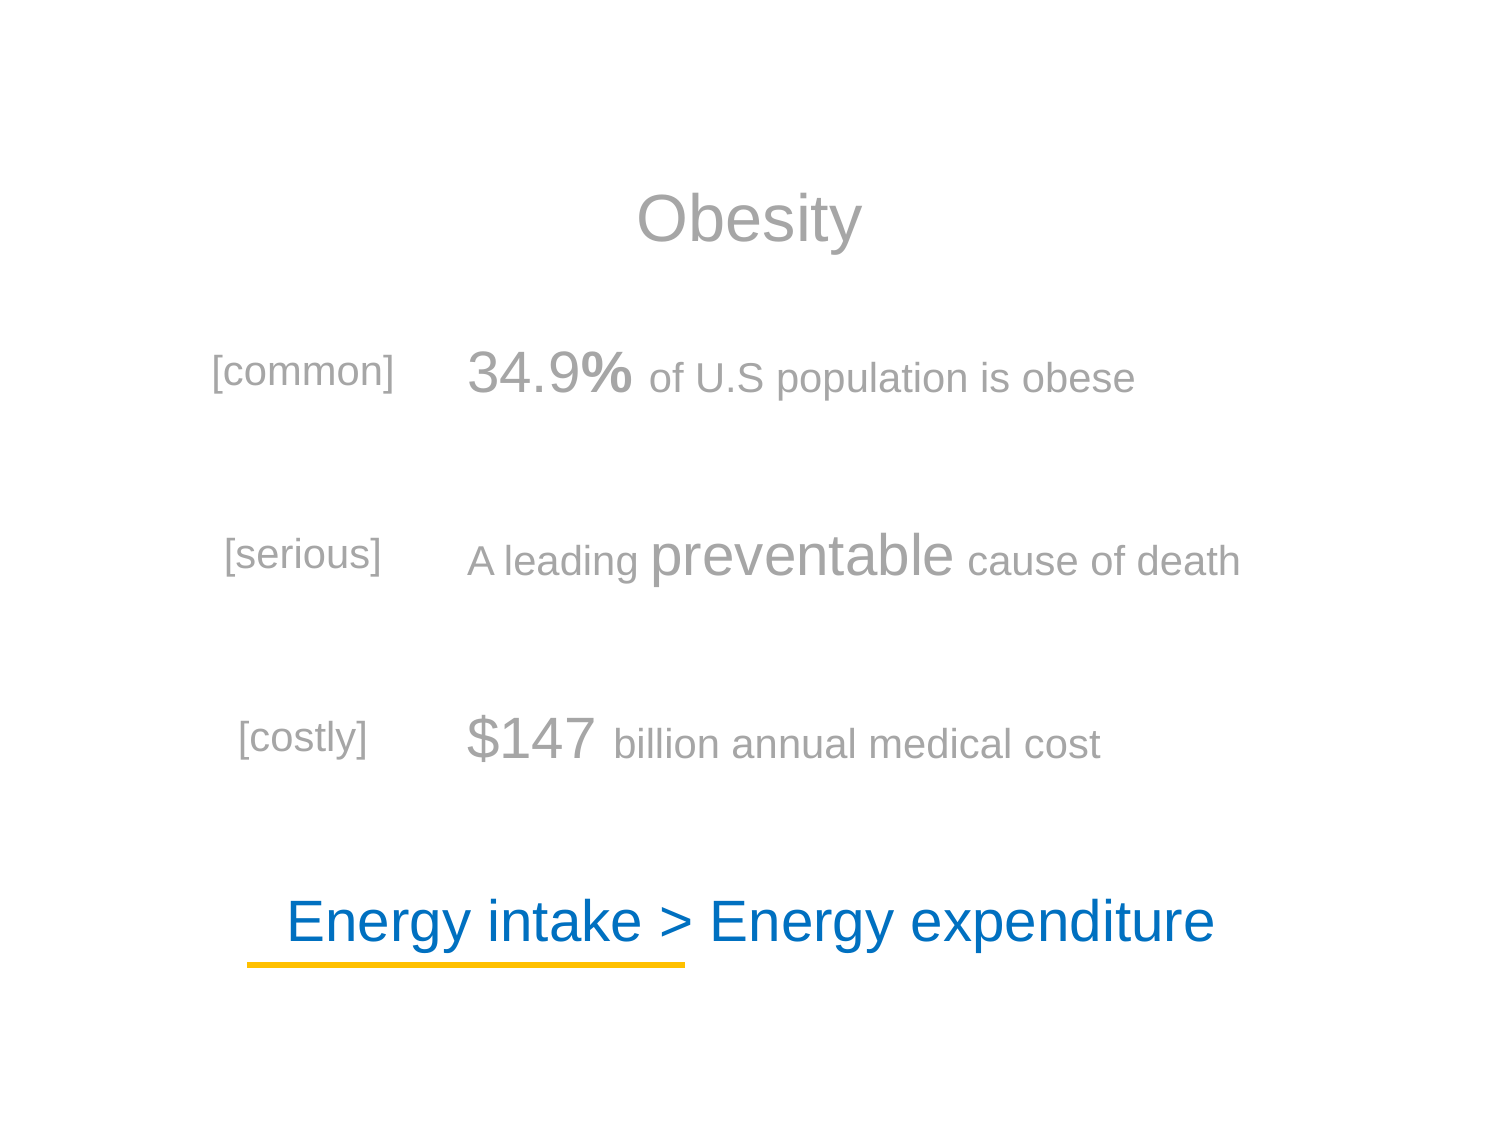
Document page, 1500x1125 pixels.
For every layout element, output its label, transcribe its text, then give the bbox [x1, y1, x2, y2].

text_box Energy intake > Energy expenditure [153, 875, 1350, 961]
text_box [0, 0, 1500, 1125]
